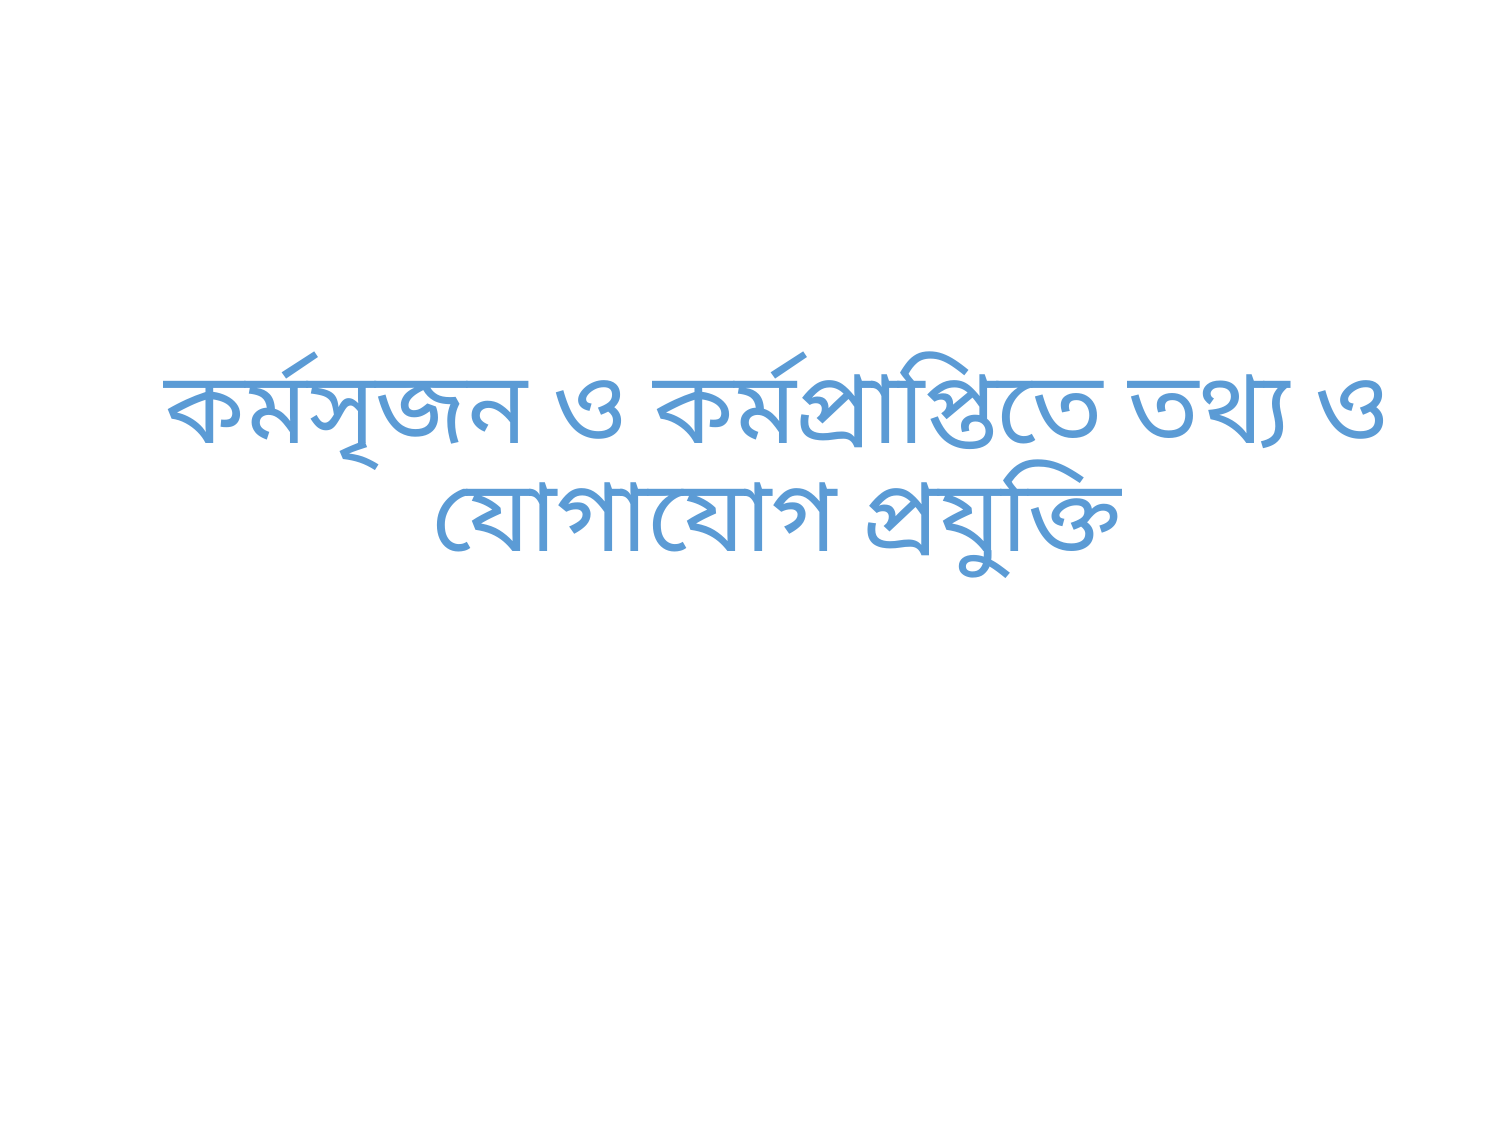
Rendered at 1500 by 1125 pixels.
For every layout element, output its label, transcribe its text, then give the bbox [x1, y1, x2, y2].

list কর্মসৃজন ও কর্মপ্রাপ্তিতে তথ্য ও যোগাযোগ প্রযুক্তি [53, 350, 1500, 663]
